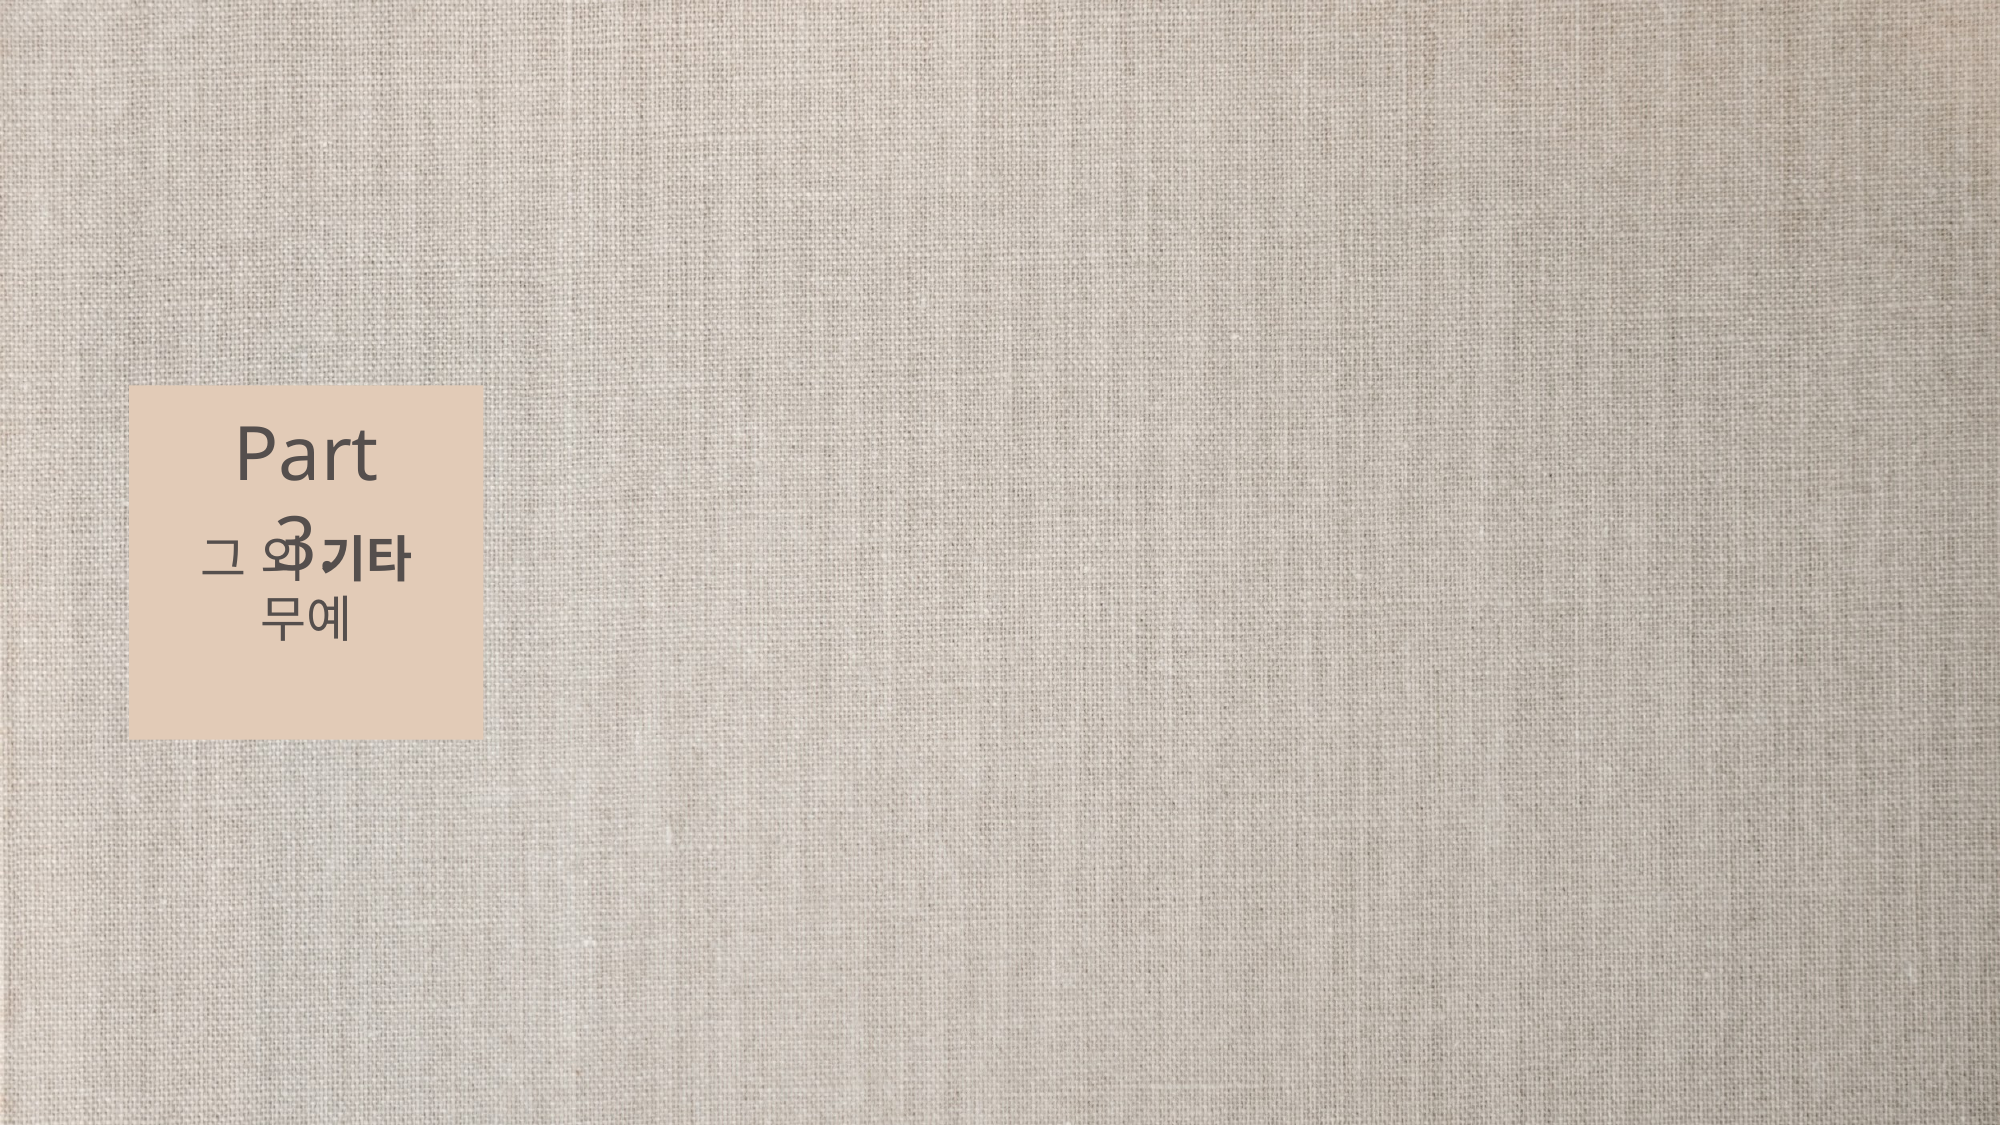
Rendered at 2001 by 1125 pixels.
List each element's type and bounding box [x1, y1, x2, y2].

picture [0, 0, 2000, 1125]
text_box [128, 385, 484, 740]
